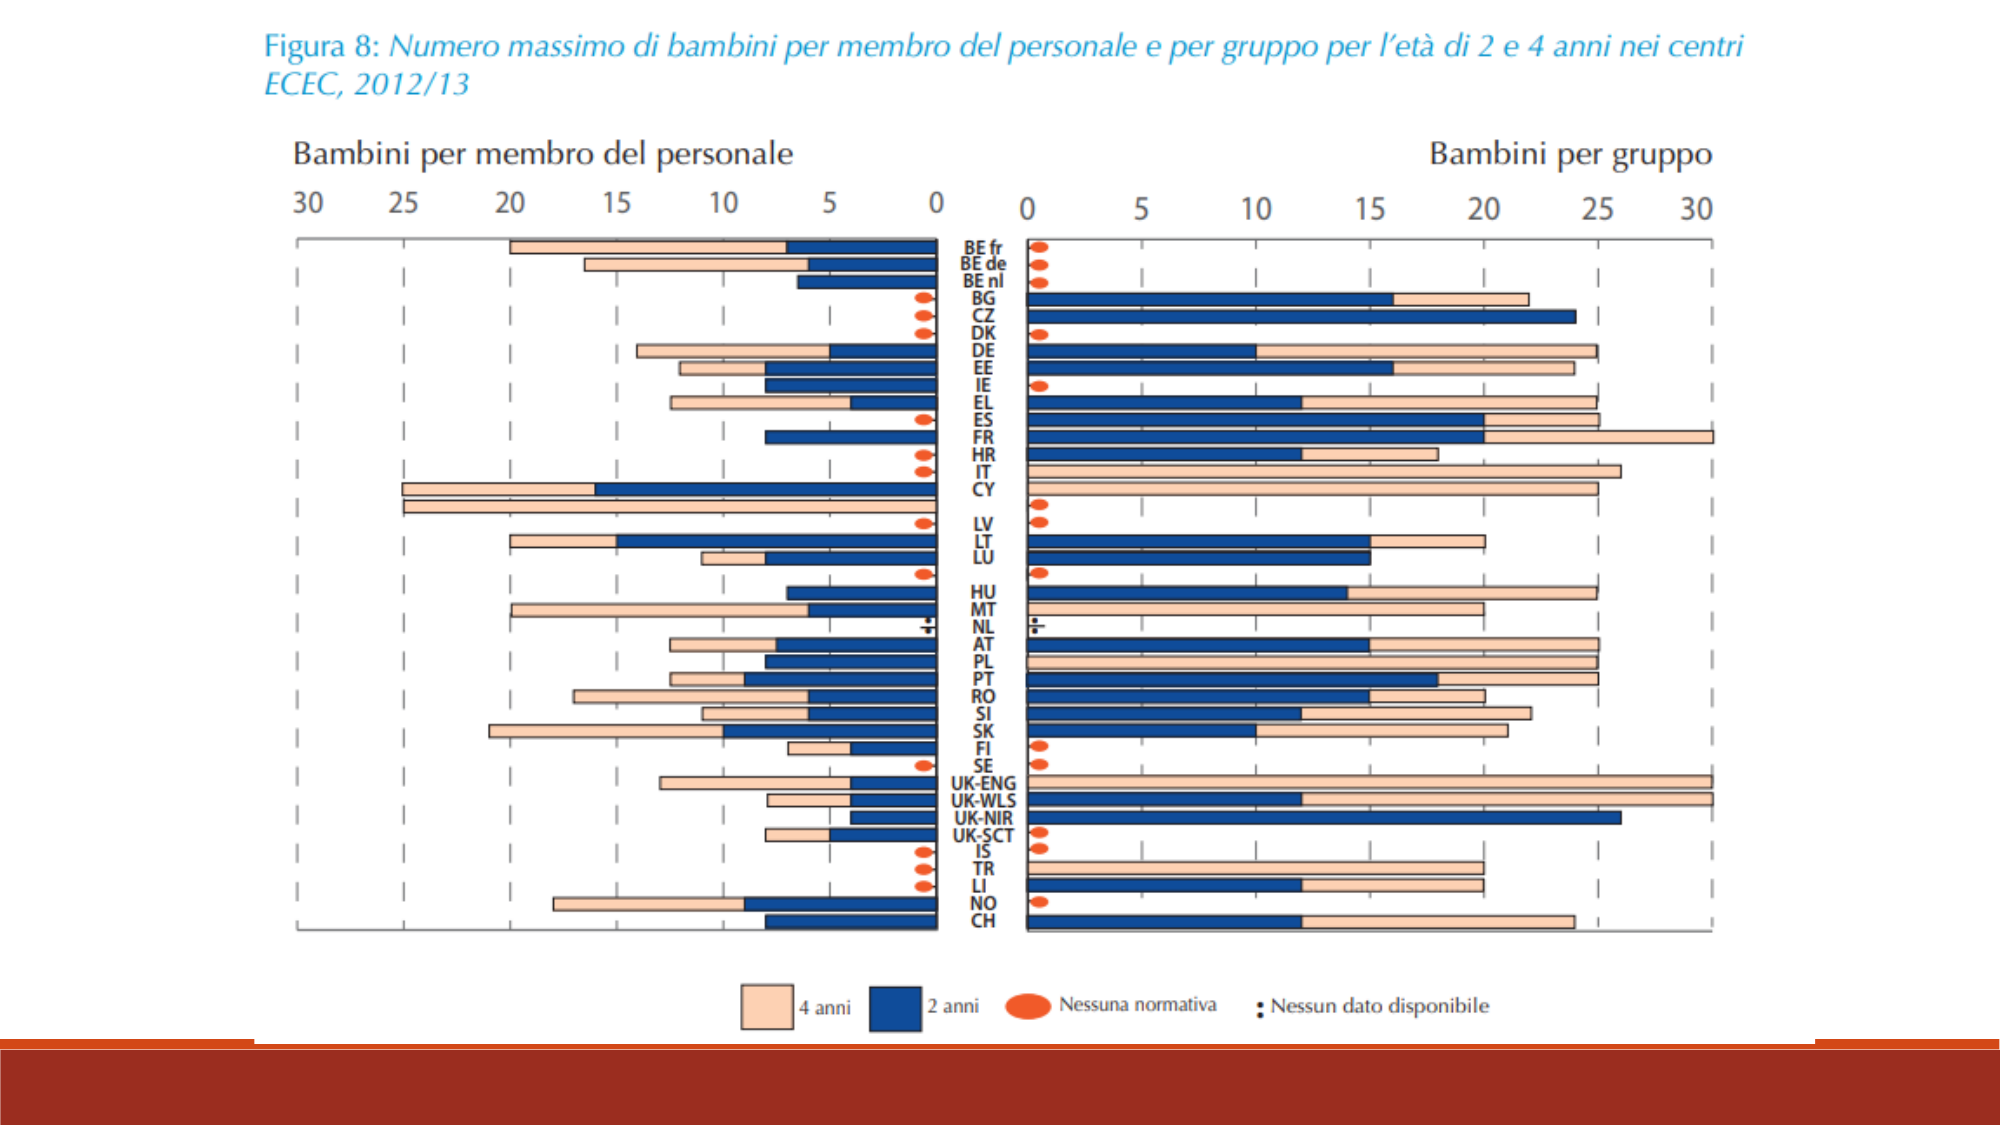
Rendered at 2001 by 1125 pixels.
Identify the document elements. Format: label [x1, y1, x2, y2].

picture [253, 18, 1816, 1044]
